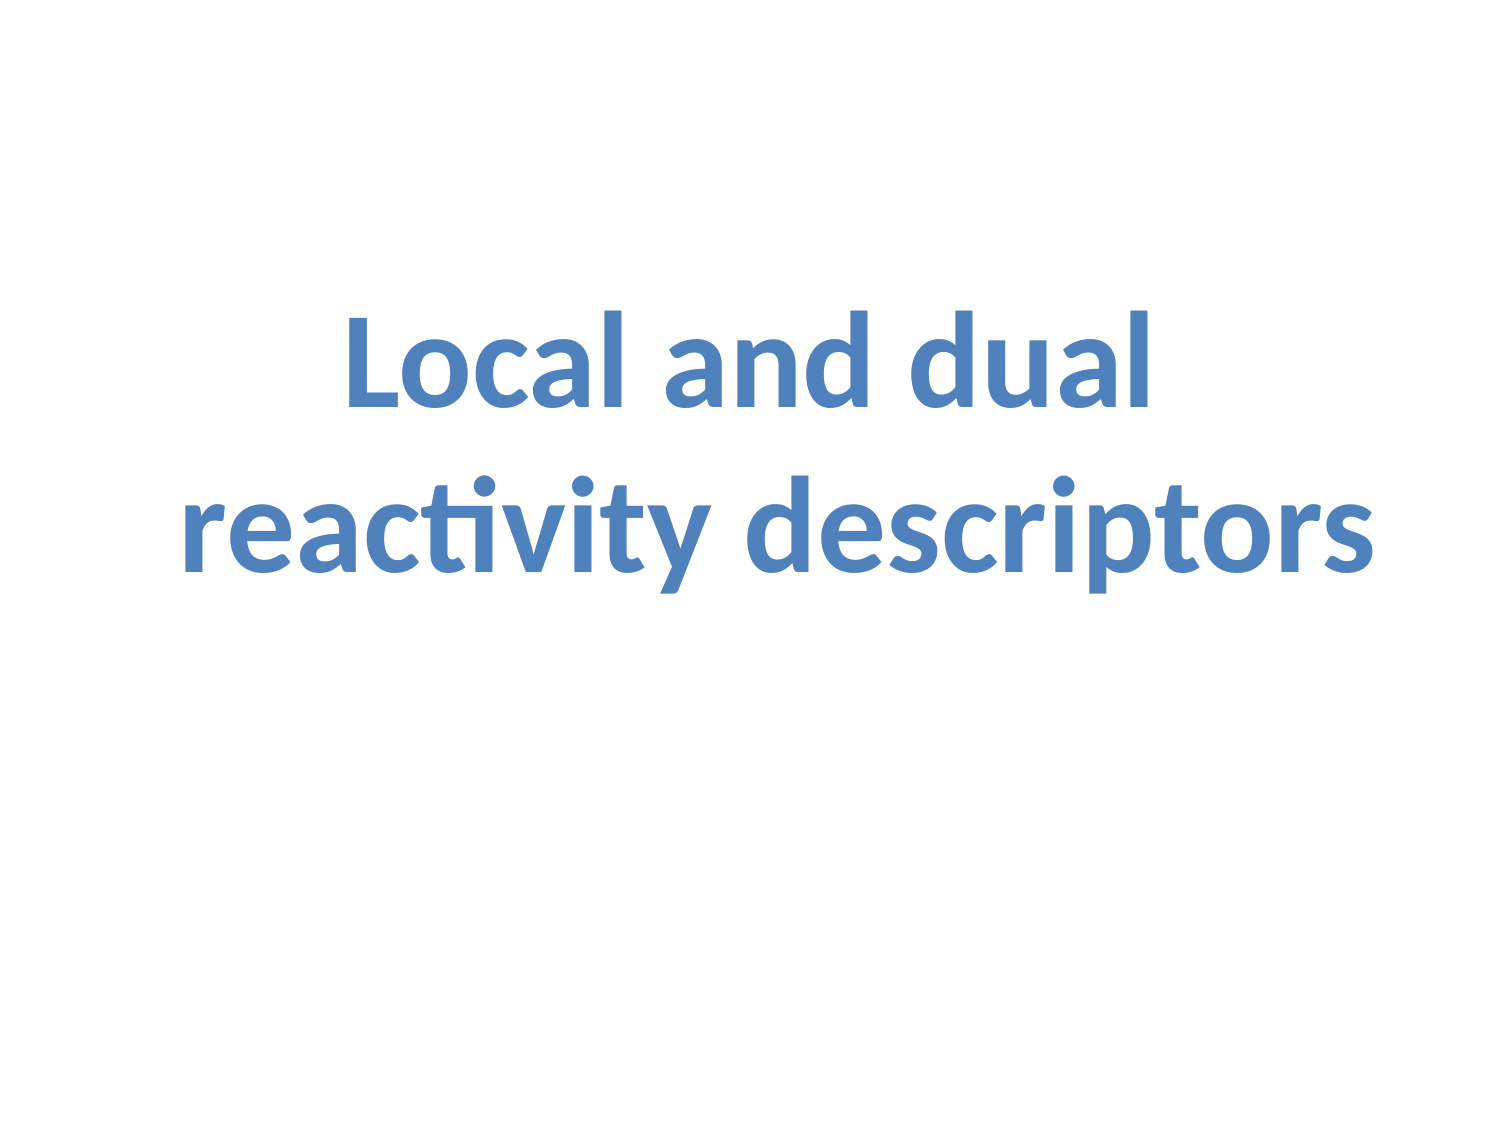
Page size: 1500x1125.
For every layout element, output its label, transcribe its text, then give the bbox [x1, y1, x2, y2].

list Local and dual reactivity descriptors [75, 262, 1425, 1005]
